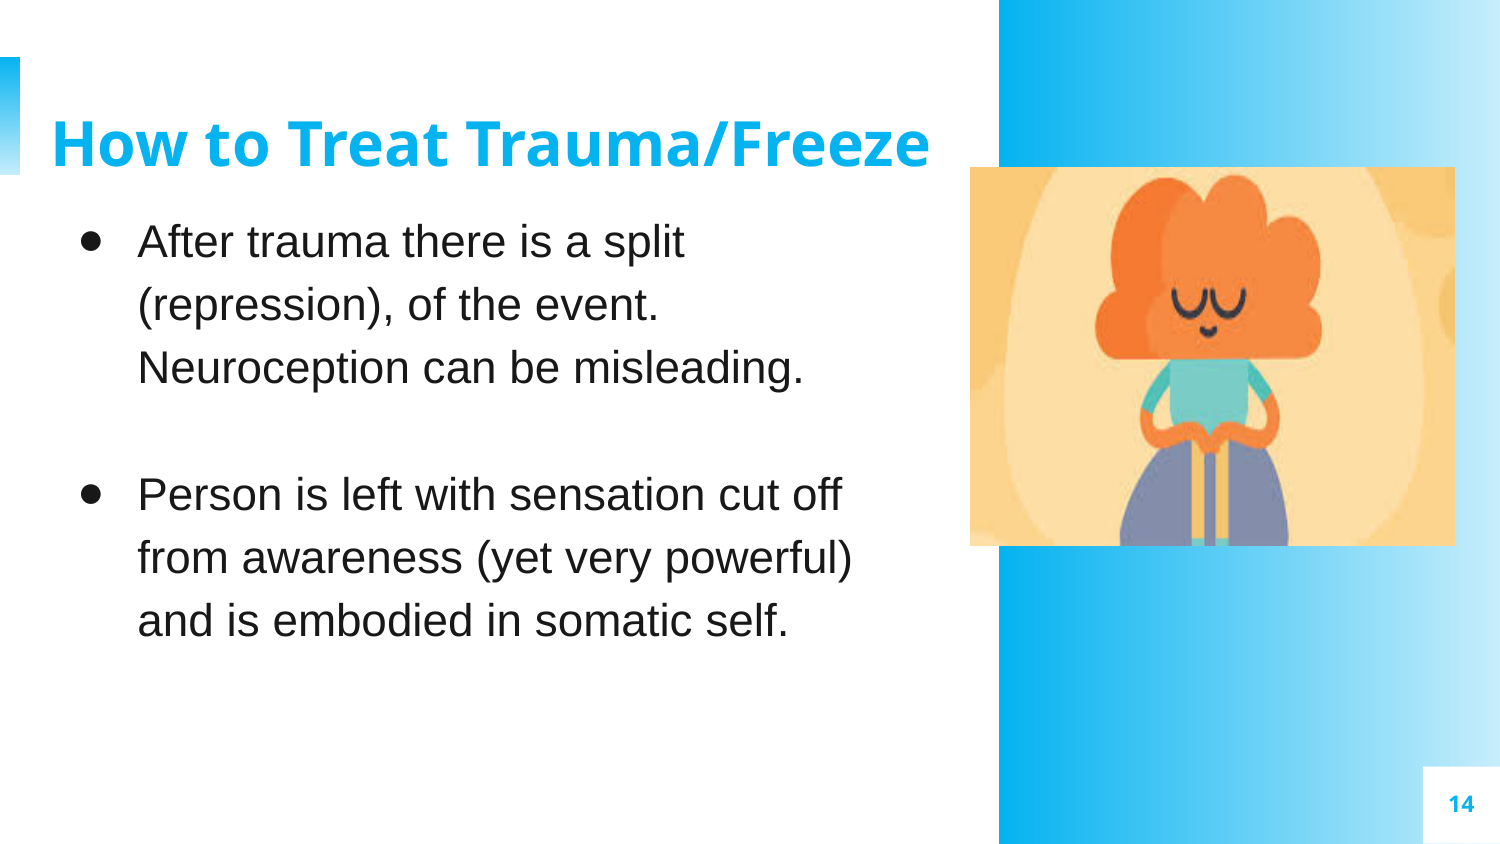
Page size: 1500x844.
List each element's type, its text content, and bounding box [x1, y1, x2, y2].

picture [970, 166, 1455, 547]
title How to Treat Trauma/Freeze [0, 70, 939, 187]
list After trauma there is a split (repression), of the event. Neuroception can be misleading. Person is left with sensation cut off from awareness (yet very powerful) and is embodied in somatic self. [62, 203, 908, 732]
slide_number ‹#› [1422, 766, 1500, 844]
